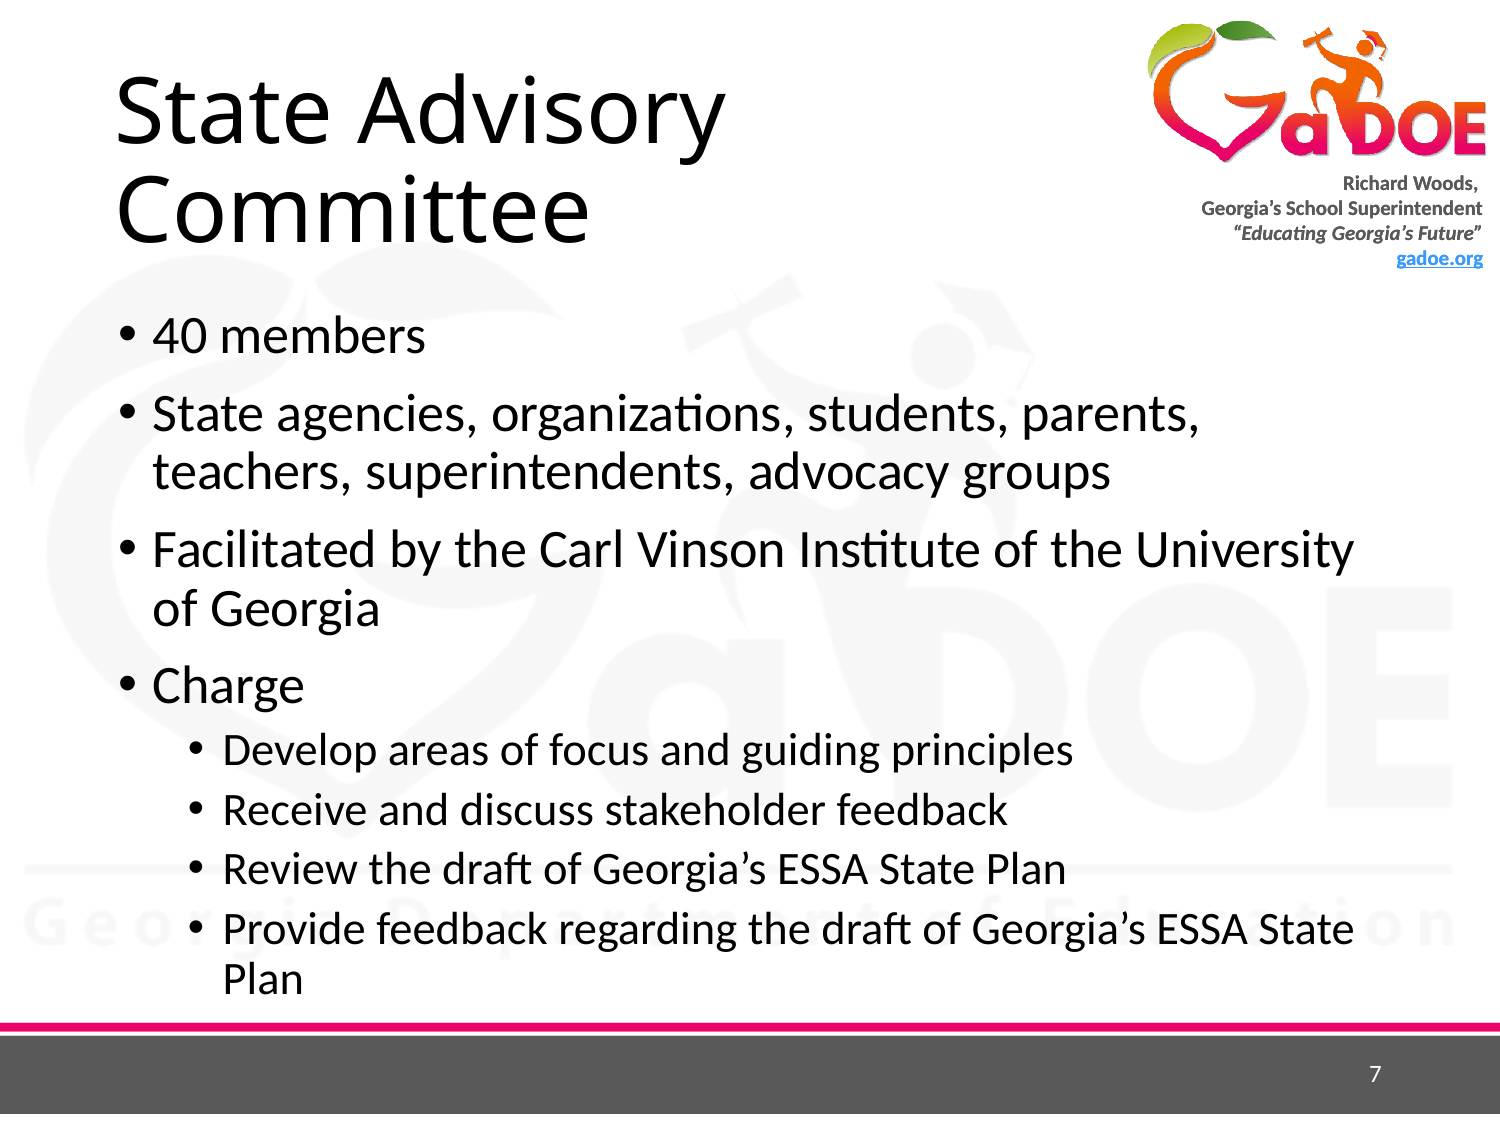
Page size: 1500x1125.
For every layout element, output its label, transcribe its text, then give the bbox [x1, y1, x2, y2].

picture [19, 235, 1473, 980]
title State Advisory Committee [99, 54, 1192, 273]
list 40 members State agencies, organizations, students, parents, teachers, superintendents, advocacy groups Facilitated by the Carl Vinson Institute of the University of Georgia Charge Develop areas of focus and guiding principles Receive and discuss stakeholder feedback Review the draft of Georgia’s ESSA State Plan Provide feedback regarding the draft of Georgia’s ESSA State Plan [103, 299, 1397, 1014]
picture [1135, 8, 1499, 164]
slide_number 7 [1059, 1042, 1397, 1103]
